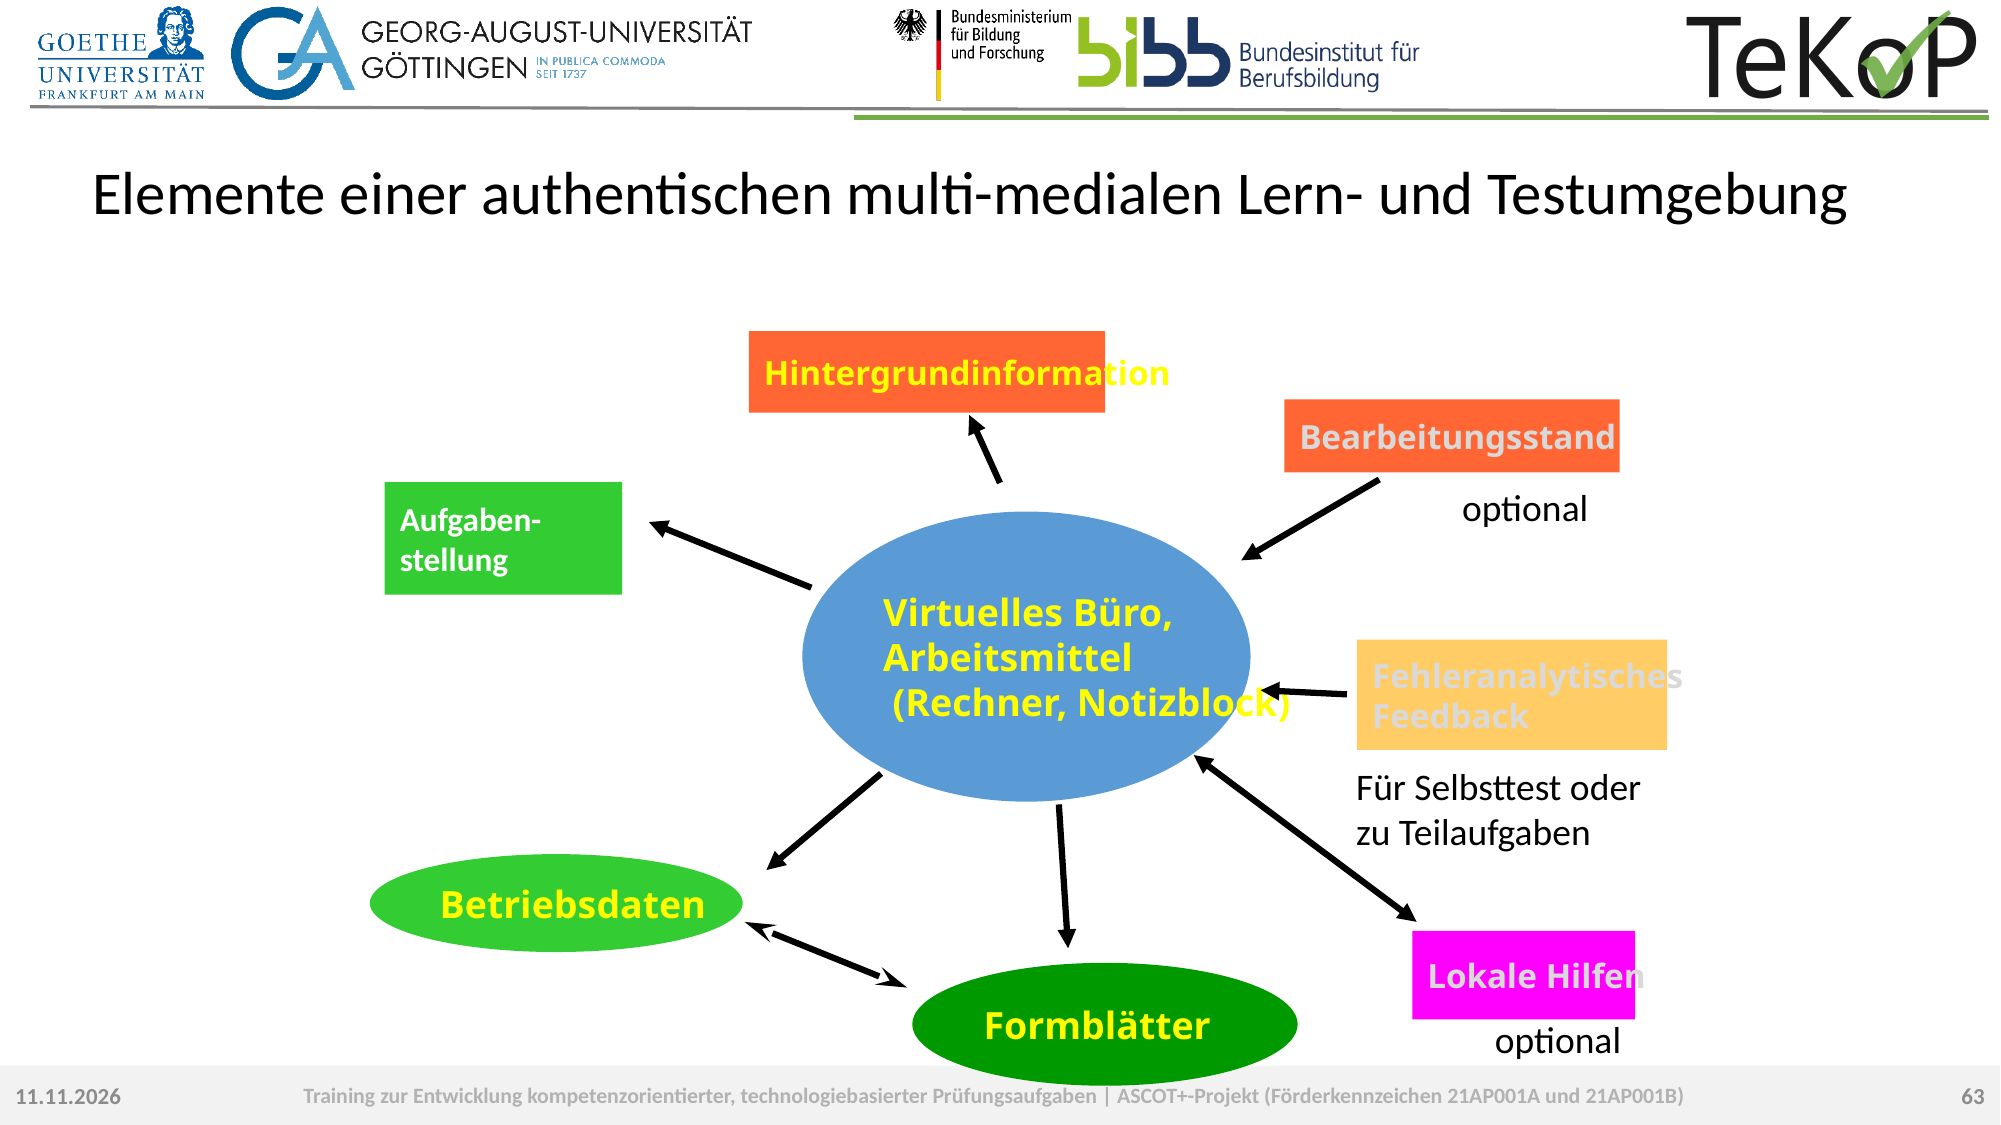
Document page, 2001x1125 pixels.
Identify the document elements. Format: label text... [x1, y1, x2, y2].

text_box [766, 773, 882, 871]
text_box [885, 974, 908, 988]
text_box Für Selbsttest oder zu Teilaufgaben [1341, 755, 1665, 861]
picture [1685, 9, 1978, 99]
picture [38, 6, 204, 99]
text_box Virtuelles Büro, Arbeitsmittel (Rechner, Notizblock) [802, 511, 1251, 802]
text_box Aufgaben- stellung [384, 482, 623, 595]
text_box [648, 520, 812, 588]
picture [891, 6, 1071, 102]
slide_number 63 [1753, 1065, 2000, 1125]
text_box [1058, 804, 1074, 949]
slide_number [0, 1065, 254, 1125]
text_box [1260, 684, 1347, 698]
picture [231, 6, 752, 100]
text_box [744, 921, 767, 936]
title Elemente einer authentischen multi-medialen Lern- und Testumgebung [77, 150, 1908, 239]
picture [1075, 14, 1420, 94]
text_box Fehleranalytisches Feedback [1356, 639, 1668, 750]
text_box Bearbeitungsstand [1284, 399, 1620, 473]
text_box Lokale Hilfen [1412, 930, 1636, 1020]
text_box optional [1447, 476, 1603, 537]
text_box [1241, 479, 1380, 561]
footer Training zur Entwicklung kompetenzorientierter, technologiebasierter Prüfungsaufgaben | ASCOT+-Projekt (Förderkennzeichen 21AP001A und 21AP001B) [254, 1065, 1736, 1125]
text_box Betriebsdaten [369, 854, 743, 953]
text_box [1193, 755, 1417, 922]
text_box Formblätter [912, 962, 1298, 1065]
text_box optional [1480, 1008, 1637, 1065]
text_box Hintergrundinformation [748, 331, 1106, 413]
text_box [968, 414, 1001, 483]
